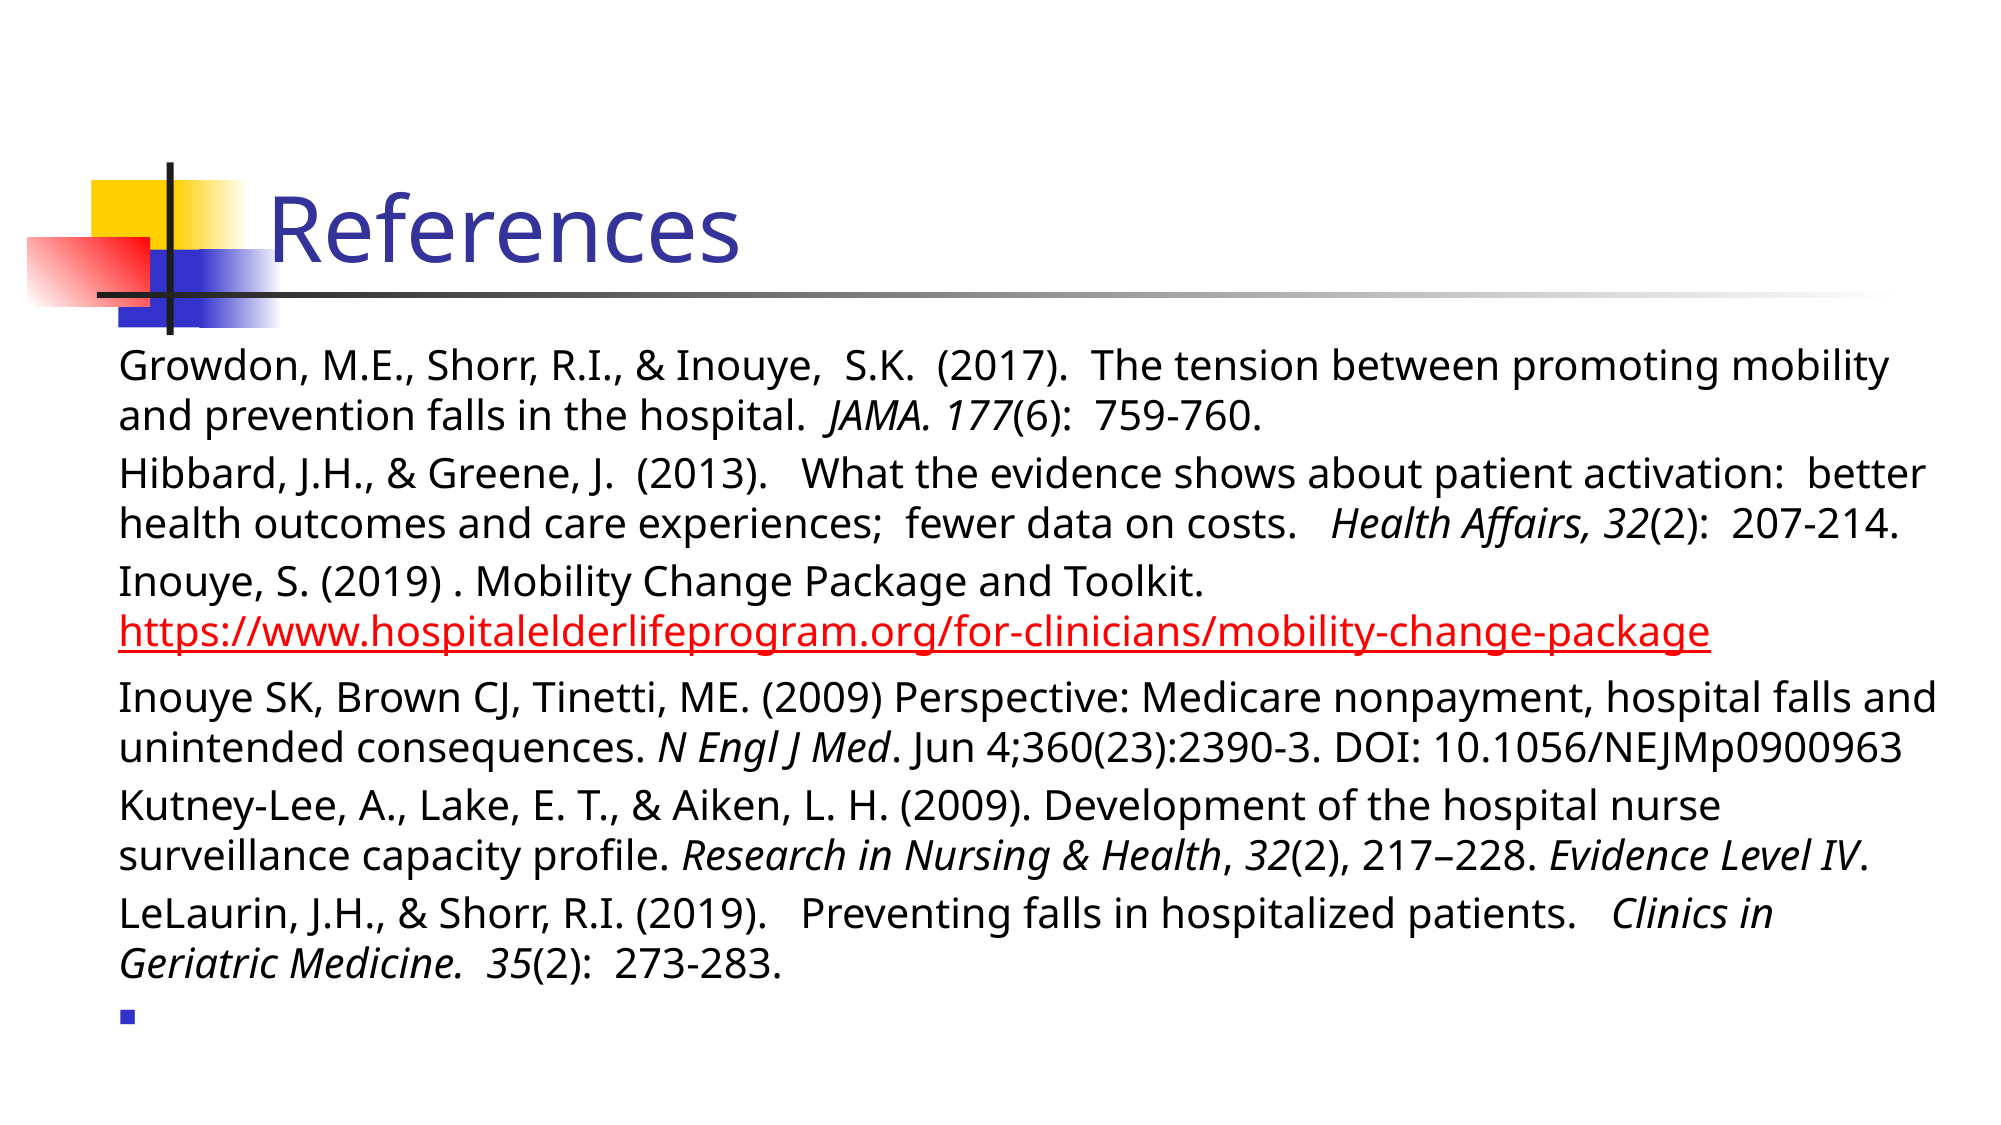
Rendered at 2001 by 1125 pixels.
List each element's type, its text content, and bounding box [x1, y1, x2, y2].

list Growdon, M.E., Shorr, R.I., & Inouye, S.K. (2017). The tension between promoting mobility and prevention falls in the hospital. JAMA. 177(6): 759-760. Hibbard, J.H., & Greene, J. (2013). What the evidence shows about patient activation: better health outcomes and care experiences; fewer data on costs. Health Affairs, 32(2): 207-214. Inouye, S. (2019) . Mobility Change Package and Toolkit. https://www.hospitalelderlifeprogram.org/for-clinicians/mobility-change-package Inouye SK, Brown CJ, Tinetti, ME. (2009) Perspective: Medicare nonpayment, hospital falls and unintended consequences. N Engl J Med. Jun 4;360(23):2390-3. DOI: 10.1056/NEJMp0900963 Kutney-Lee, A., Lake, E. T., & Aiken, L. H. (2009). Development of the hospital nurse surveillance capacity profile. Research in Nursing & Health, 32(2), 217–228. Evidence Level IV. LeLaurin, J.H., & Shorr, R.I. (2019). Preventing falls in hospitalized patients. Clinics in Geriatric Medicine. 35(2): 273-283. [103, 331, 1959, 1125]
title References [251, 101, 1957, 289]
